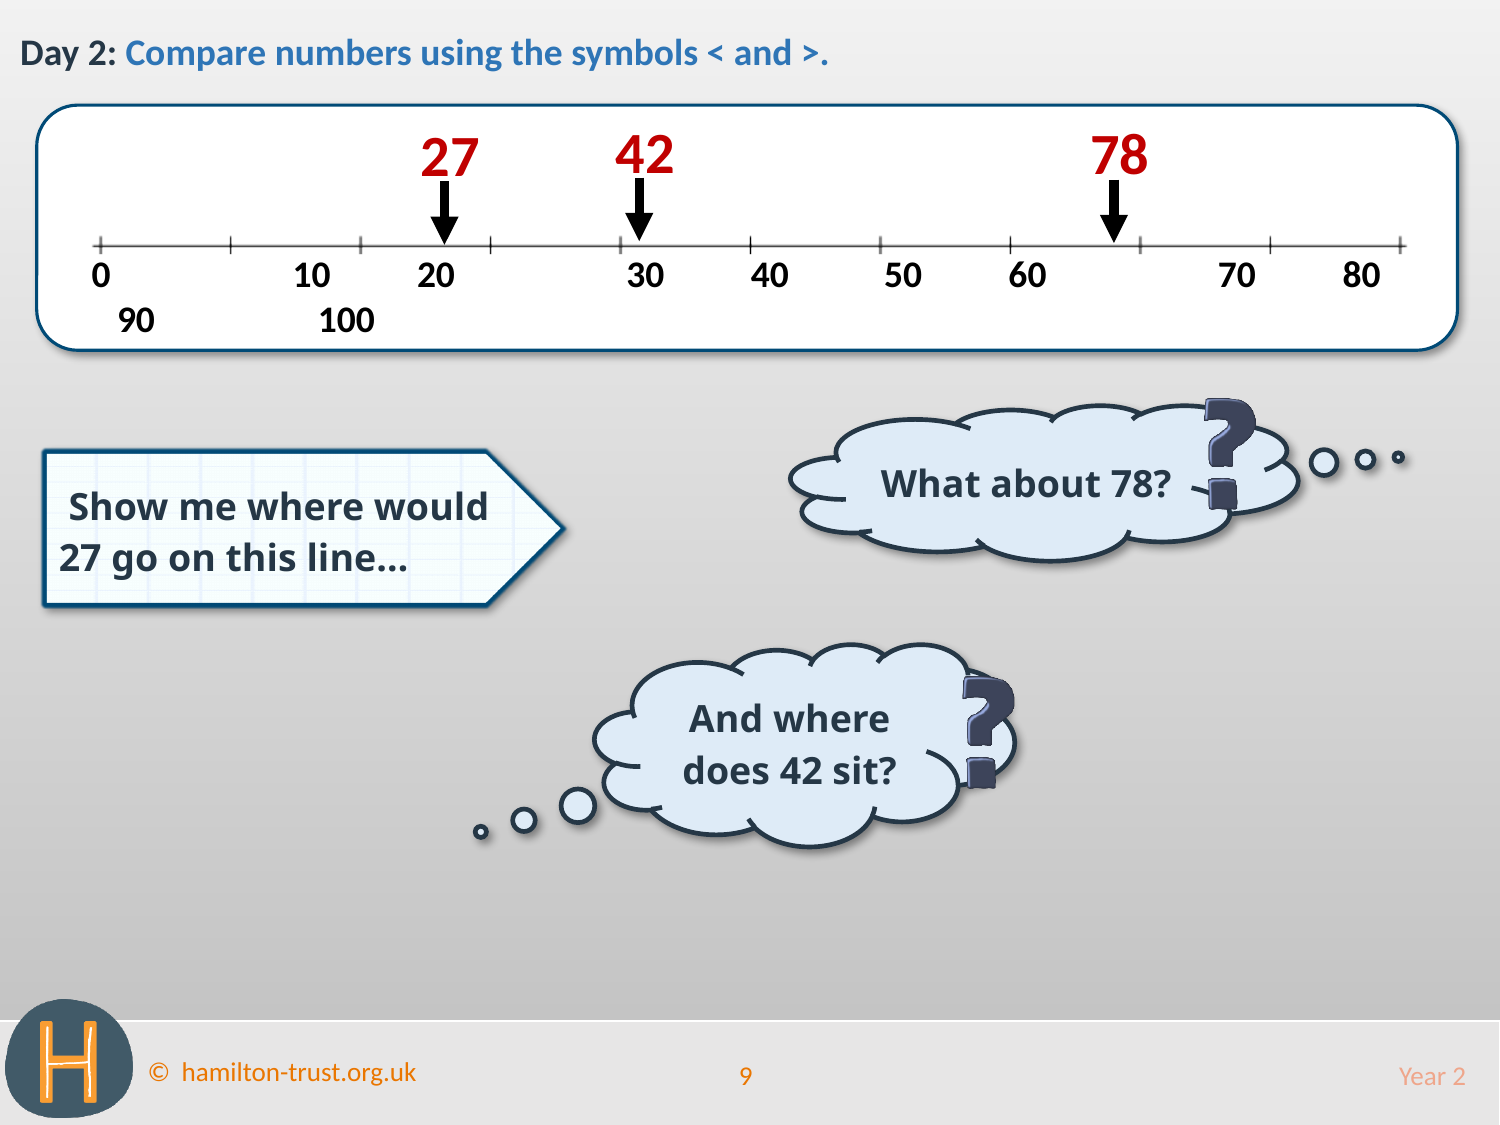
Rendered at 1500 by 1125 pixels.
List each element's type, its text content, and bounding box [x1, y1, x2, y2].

text_box Day 2: Compare numbers using the symbols < and >. [5, 20, 1034, 81]
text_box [594, 643, 1015, 847]
picture [5, 999, 133, 1118]
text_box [36, 105, 1458, 351]
slide_number 9 [686, 1044, 805, 1105]
footer Year 2 [870, 1044, 1482, 1105]
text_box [584, 107, 706, 242]
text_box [790, 394, 1299, 561]
text_box Show me where would 27 go on this line… [47, 454, 560, 603]
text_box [1059, 109, 1181, 243]
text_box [389, 111, 511, 245]
